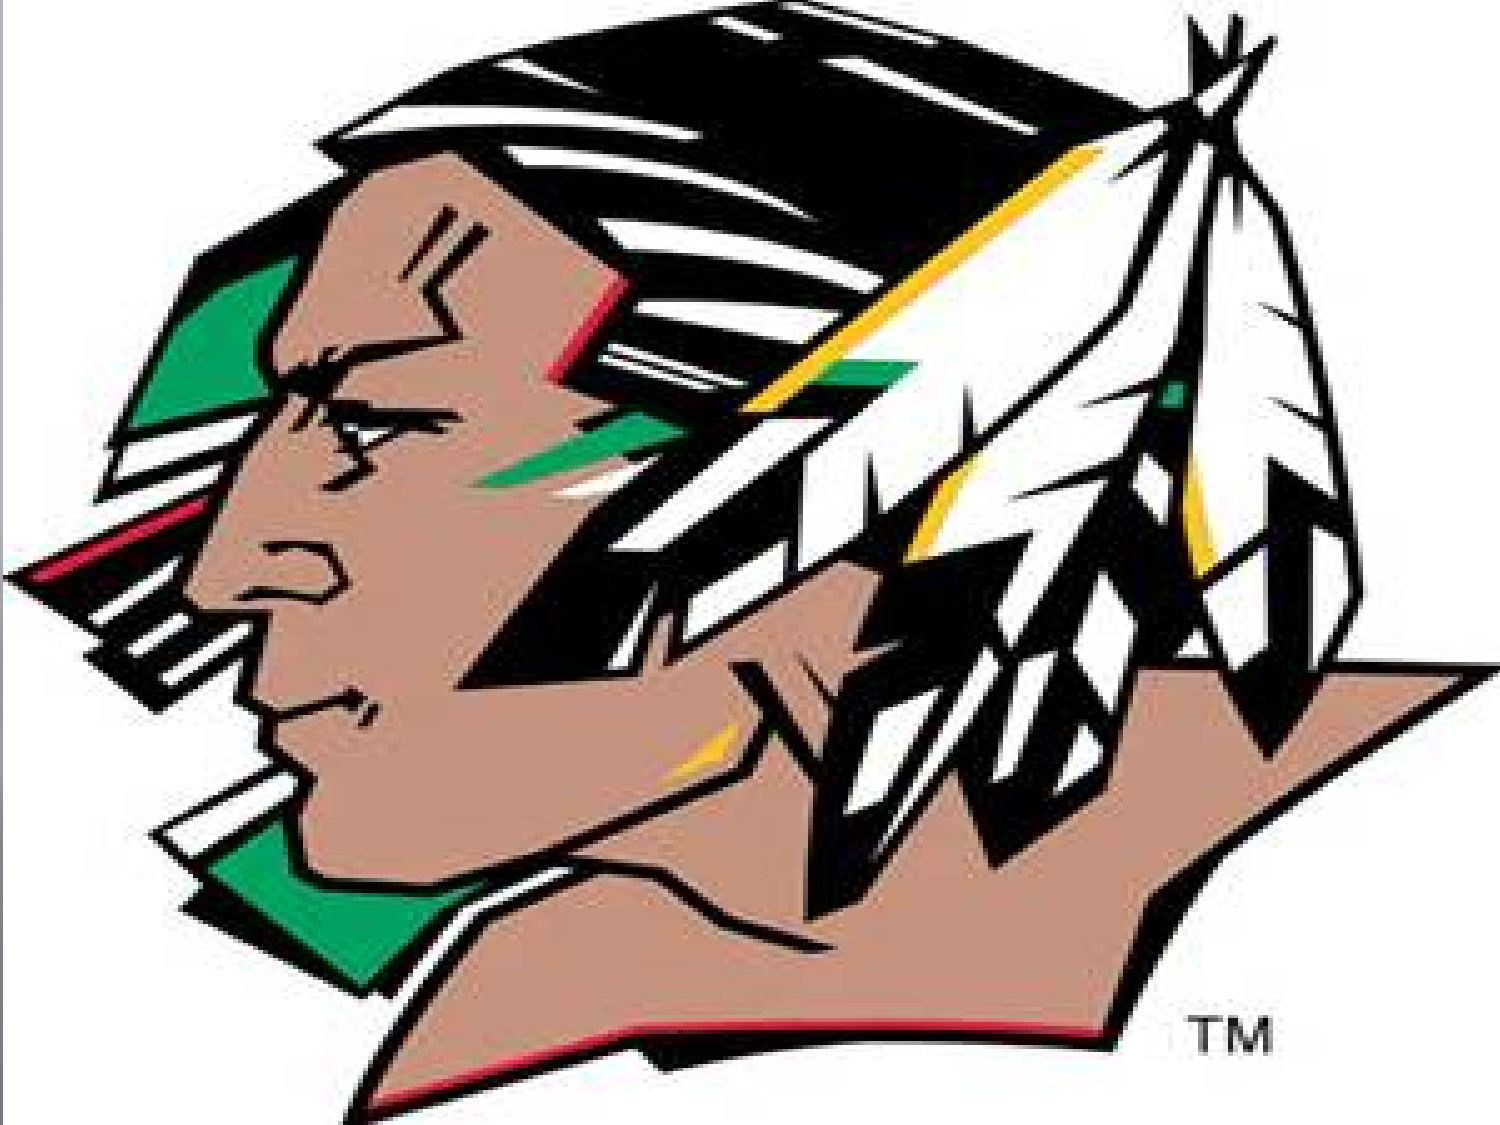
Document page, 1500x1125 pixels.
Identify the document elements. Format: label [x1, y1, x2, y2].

list [3, 0, 1500, 1125]
